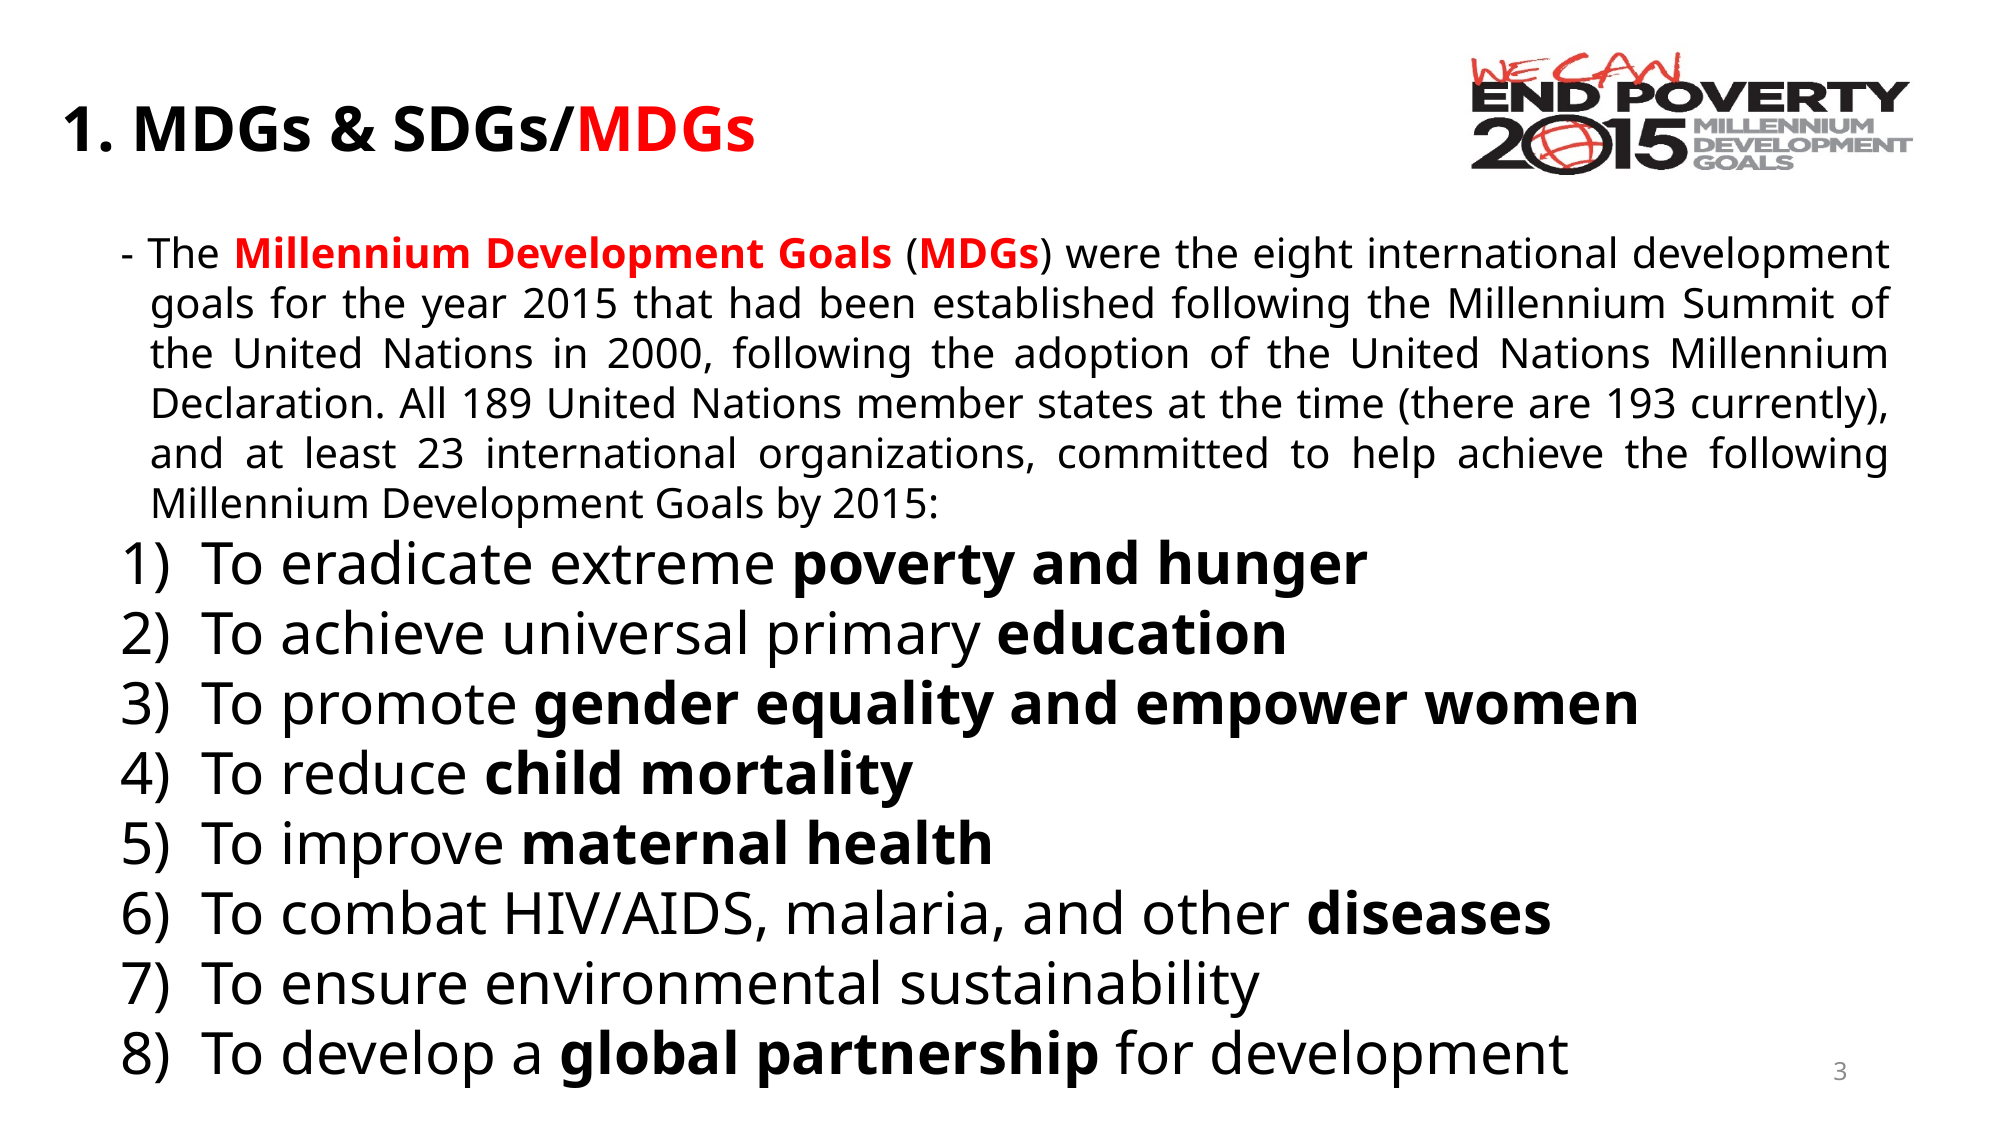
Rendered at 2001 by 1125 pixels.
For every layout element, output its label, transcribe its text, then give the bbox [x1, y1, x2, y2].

slide_number 3 [1412, 1042, 1863, 1103]
title 1. MDGs & SDGs/MDGs [46, 66, 1412, 197]
text_box - The Millennium Development Goals (MDGs) were the eight international development goals for the year 2015 that had been established following the Millennium Summit of the United Nations in 2000, following the adoption of the United Nations Millennium Declaration. All 189 United Nations member states at the time (there are 193 currently), and at least 23 international organizations, committed to help achieve the following Millennium Development Goals by 2015: 1) To eradicate extreme poverty and hunger 2) To achieve universal primary education 3) To promote gender equality and empower women 4) To reduce child mortality 5) To improve maternal health 6) To combat HIV/AIDS, malaria, and other diseases 7) To ensure environmental sustainability 8) To develop a global partnership for development [105, 218, 1906, 1094]
picture [1412, 0, 1965, 230]
